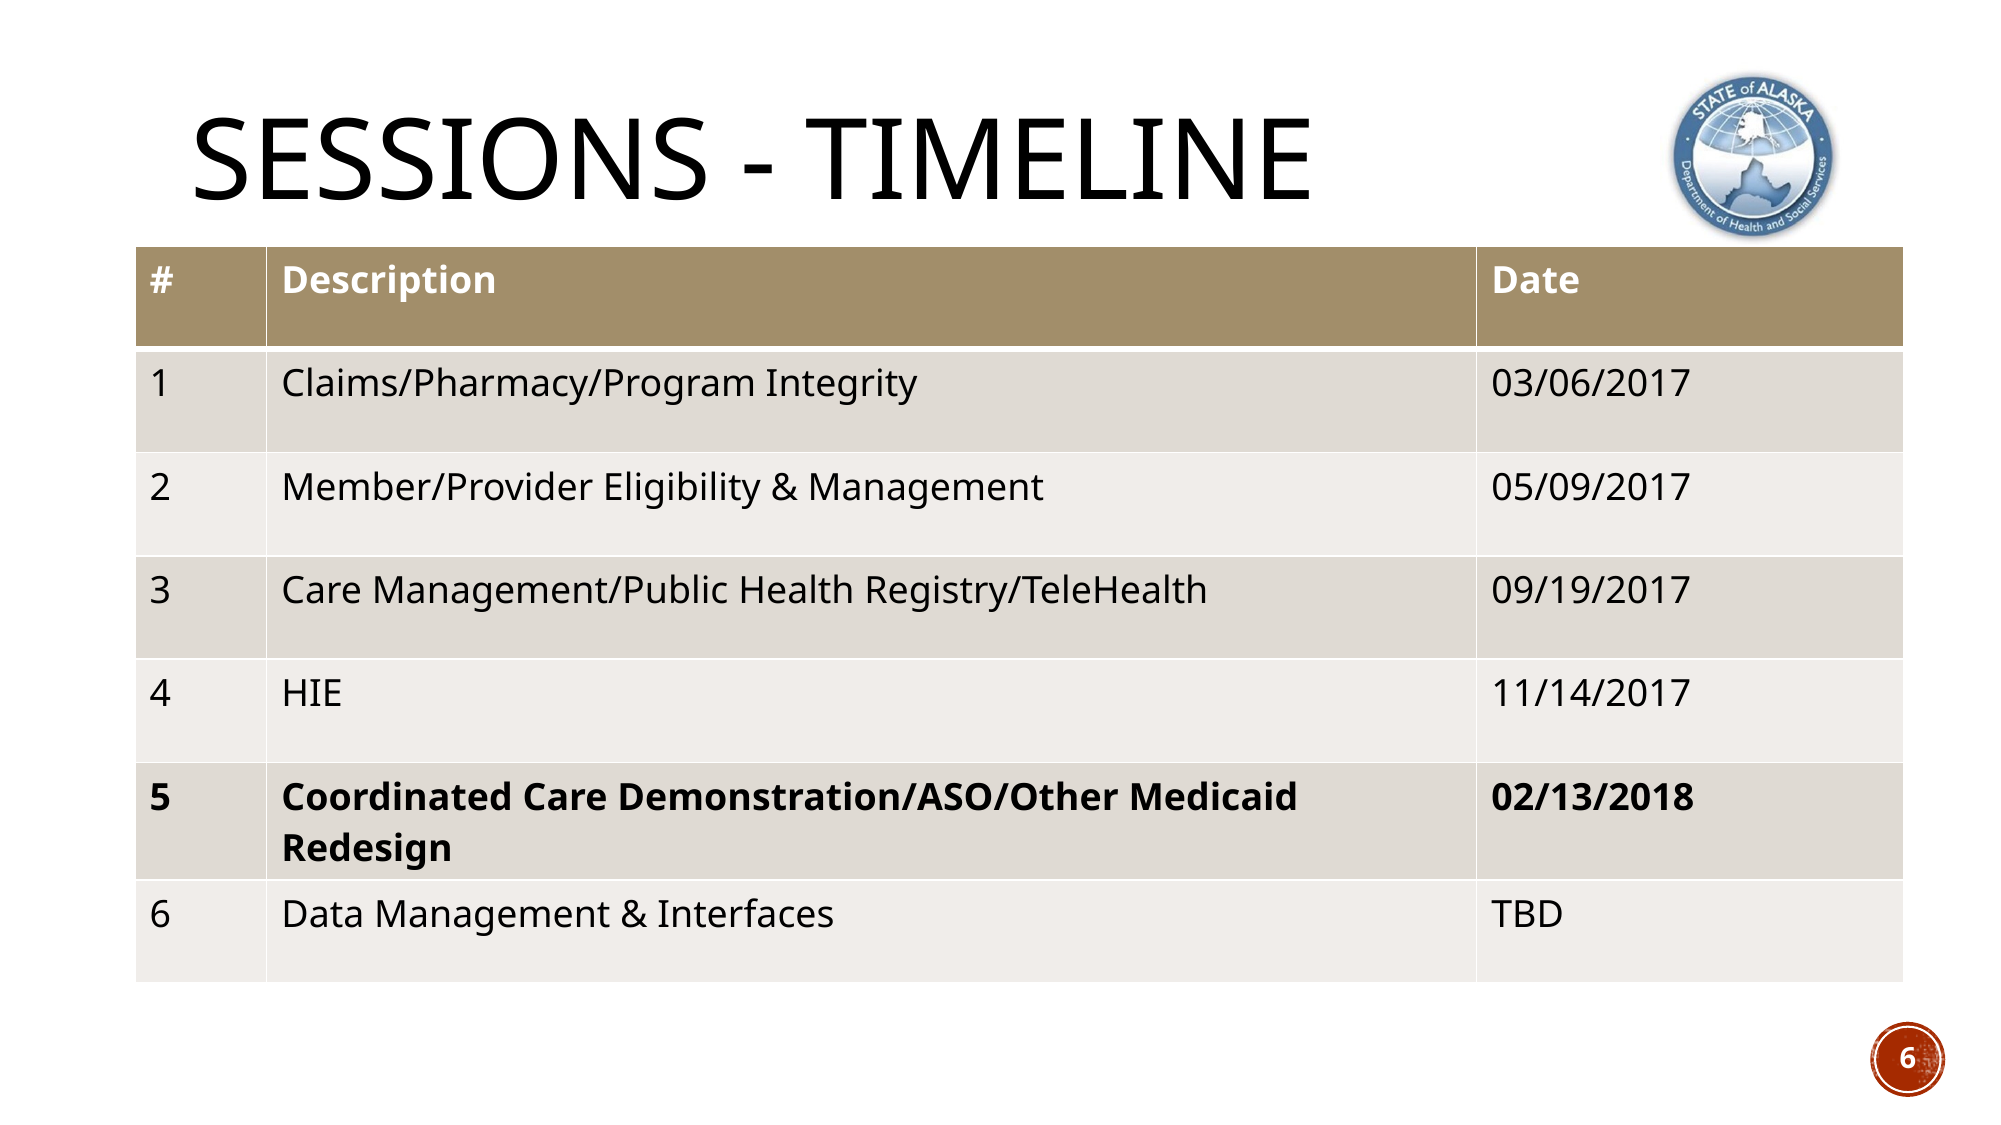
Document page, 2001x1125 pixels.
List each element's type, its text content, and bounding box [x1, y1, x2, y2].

title Sessions - Timeline [175, 79, 1826, 245]
table_cell 11/14/2017 [1477, 660, 1903, 762]
table_cell 09/19/2017 [1477, 557, 1903, 658]
table_header Date [1477, 247, 1903, 346]
table_header Description [267, 247, 1476, 346]
table_cell Coordinated Care Demonstration/ASO/Other Medicaid Redesign [267, 763, 1476, 879]
table_cell Member/Provider Eligibility & Management [267, 453, 1476, 555]
table_cell 1 [136, 352, 266, 452]
table_cell Care Management/Public Health Registry/TeleHealth [267, 557, 1476, 658]
table_header # [136, 247, 266, 346]
slide_number 6 [1855, 1028, 1961, 1089]
table_cell TBD [1477, 881, 1903, 982]
table_cell Claims/Pharmacy/Program Integrity [267, 352, 1476, 452]
table_cell 5 [136, 763, 266, 879]
table_cell 3 [136, 557, 266, 658]
table_cell 02/13/2018 [1477, 763, 1903, 879]
picture [1660, 62, 1844, 245]
table_cell 03/06/2017 [1477, 352, 1903, 452]
table_cell 4 [136, 660, 266, 762]
table_cell HIE [267, 660, 1476, 762]
table_cell 05/09/2017 [1477, 453, 1903, 555]
table_cell Data Management & Interfaces [267, 881, 1476, 982]
table_cell 2 [136, 453, 266, 555]
table_cell 6 [136, 881, 266, 982]
